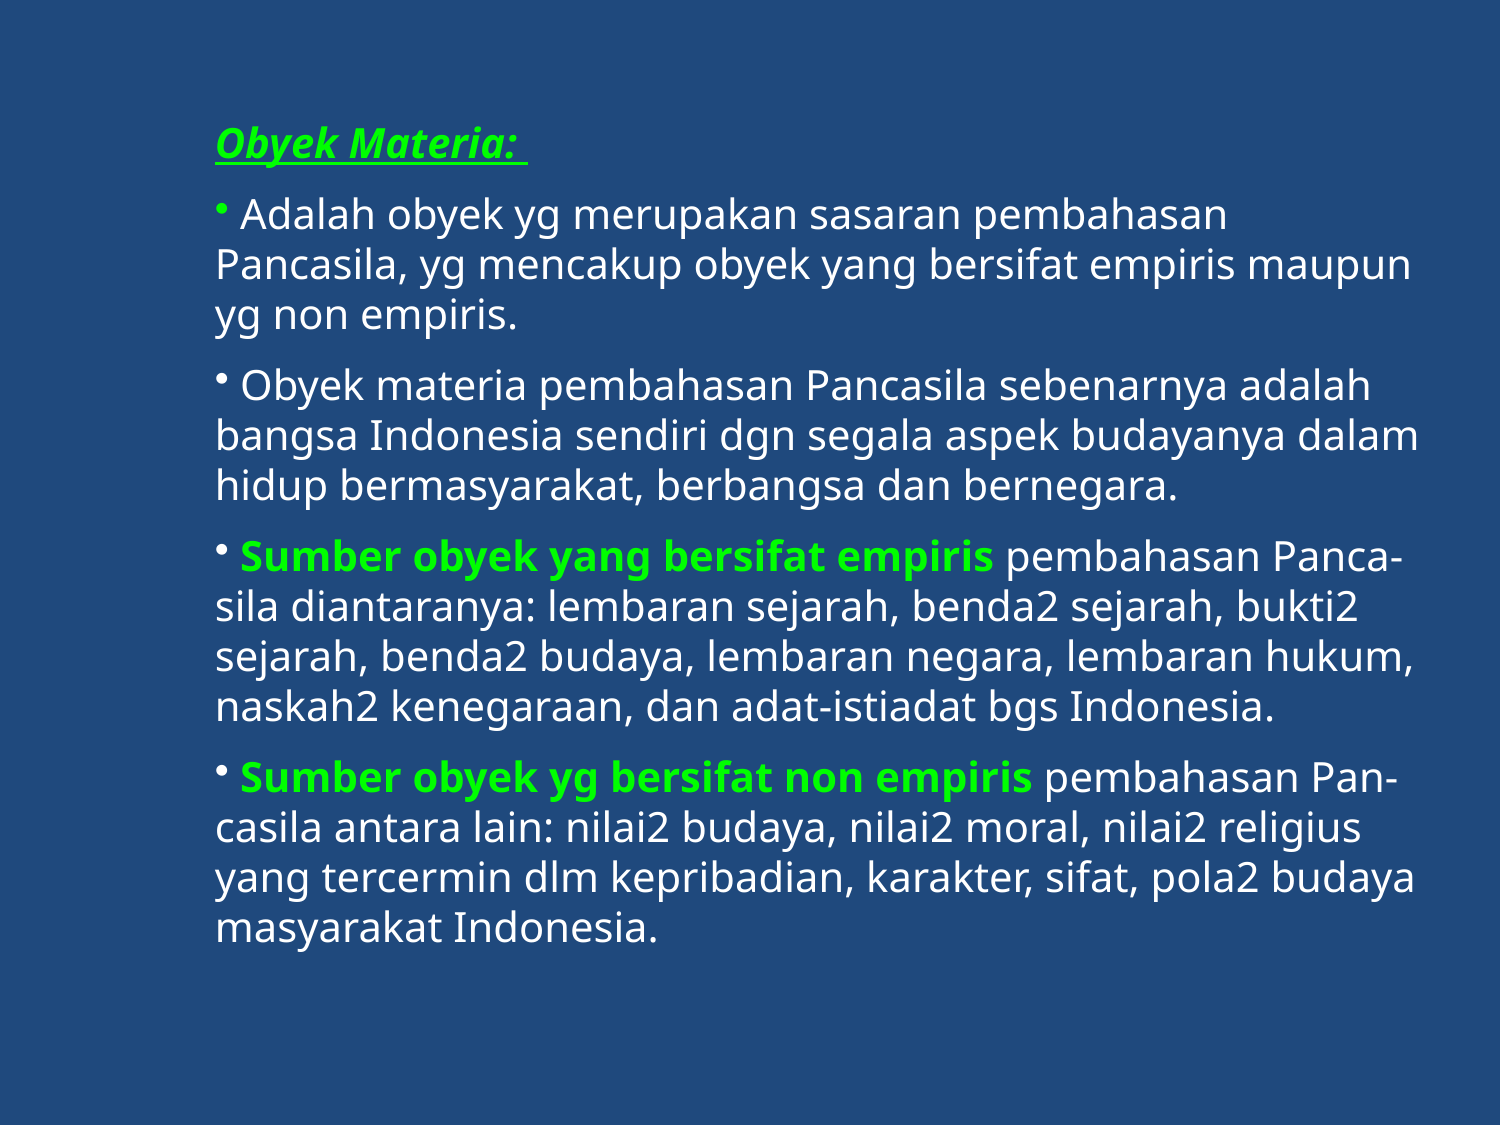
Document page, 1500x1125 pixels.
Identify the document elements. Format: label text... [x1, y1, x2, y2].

text_box Obyek Materia: Adalah obyek yg merupakan sasaran pembahasan Pancasila, yg mencakup obyek yang bersifat empiris maupun yg non empiris. Obyek materia pembahasan Pancasila sebenarnya adalah bangsa Indonesia sendiri dgn segala aspek budayanya dalam hidup bermasyarakat, berbangsa dan bernegara. Sumber obyek yang bersifat empiris pembahasan Panca-sila diantaranya: lembaran sejarah, benda2 sejarah, bukti2 sejarah, benda2 budaya, lembaran negara, lembaran hukum, naskah2 kenegaraan, dan adat-istiadat bgs Indonesia. Sumber obyek yg bersifat non empiris pembahasan Pan-casila antara lain: nilai2 budaya, nilai2 moral, nilai2 religius yang tercermin dlm kepribadian, karakter, sifat, pola2 budaya masyarakat Indonesia. [200, 109, 1438, 959]
